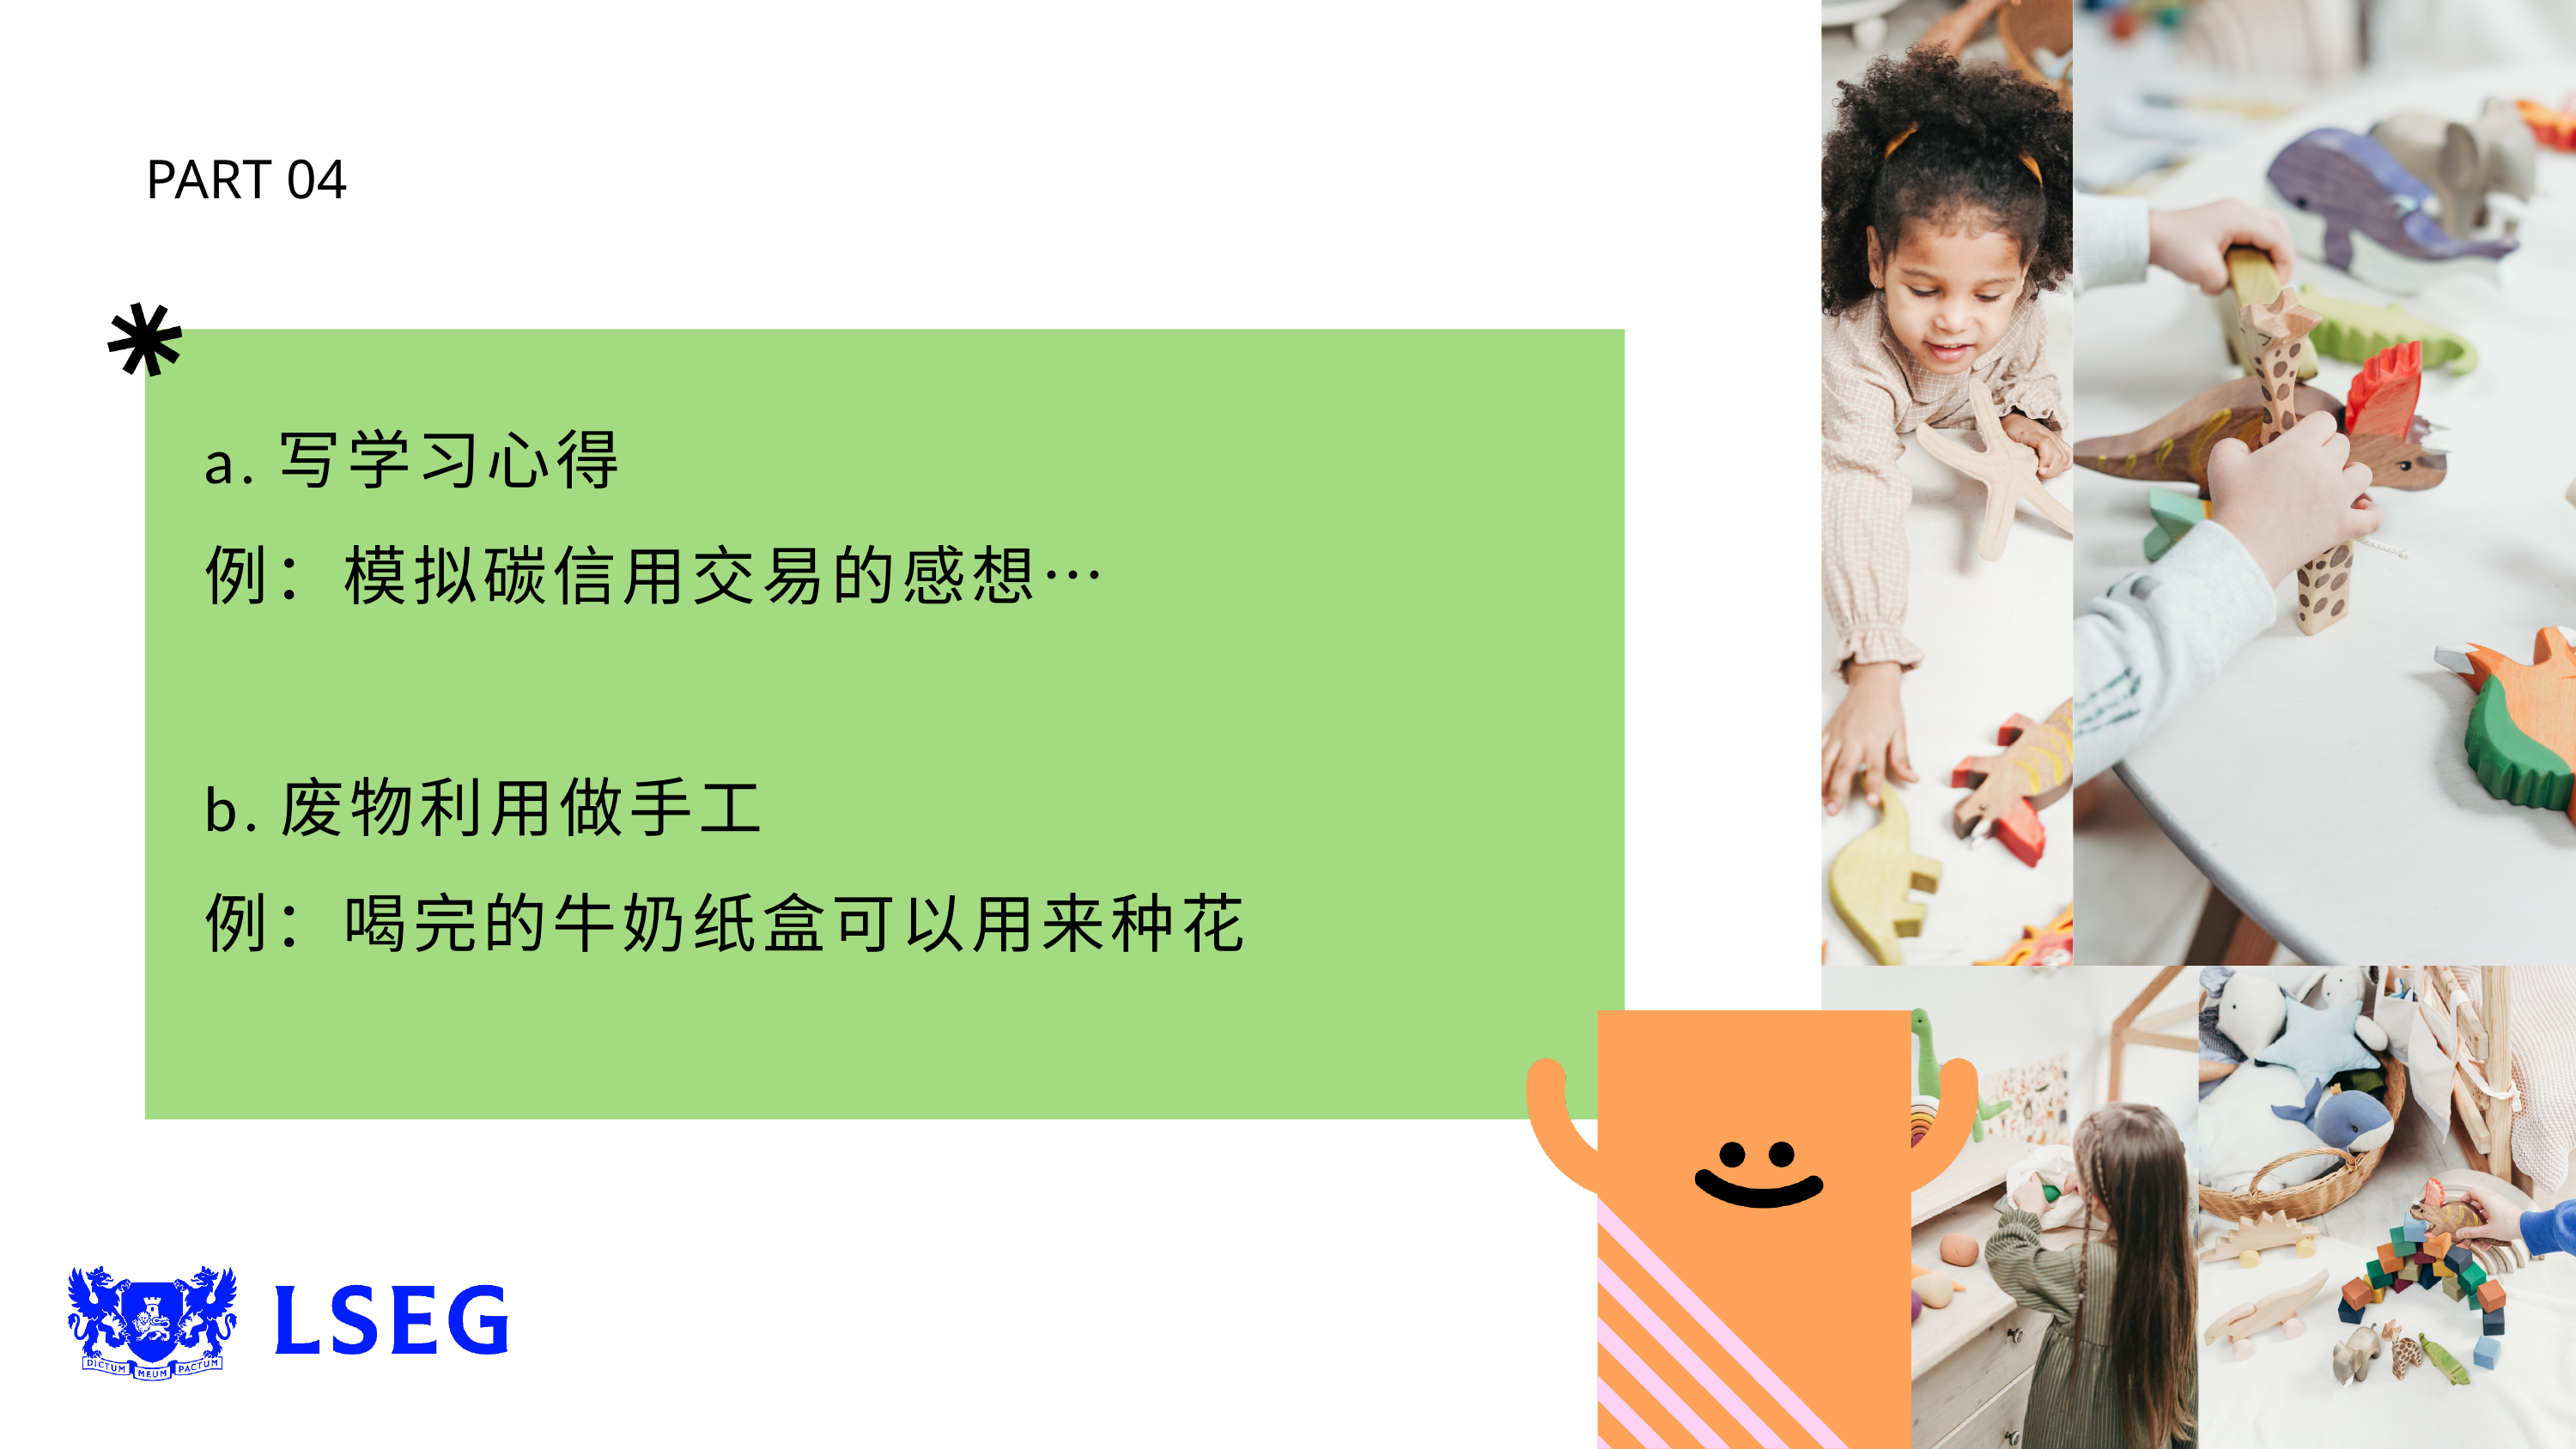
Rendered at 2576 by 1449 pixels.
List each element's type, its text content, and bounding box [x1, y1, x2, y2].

picture [0, 1198, 574, 1448]
text_box PART 04 [144, 139, 589, 209]
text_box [1821, 0, 2576, 1449]
text_box a.写学习心得 例：模拟碳信用交易的感想… b.废物利用做手工 例：喝完的牛奶纸盒可以用来种花 [204, 380, 1572, 1059]
picture [107, 302, 182, 377]
picture [1525, 1010, 1978, 1449]
text_box [144, 329, 1625, 1120]
